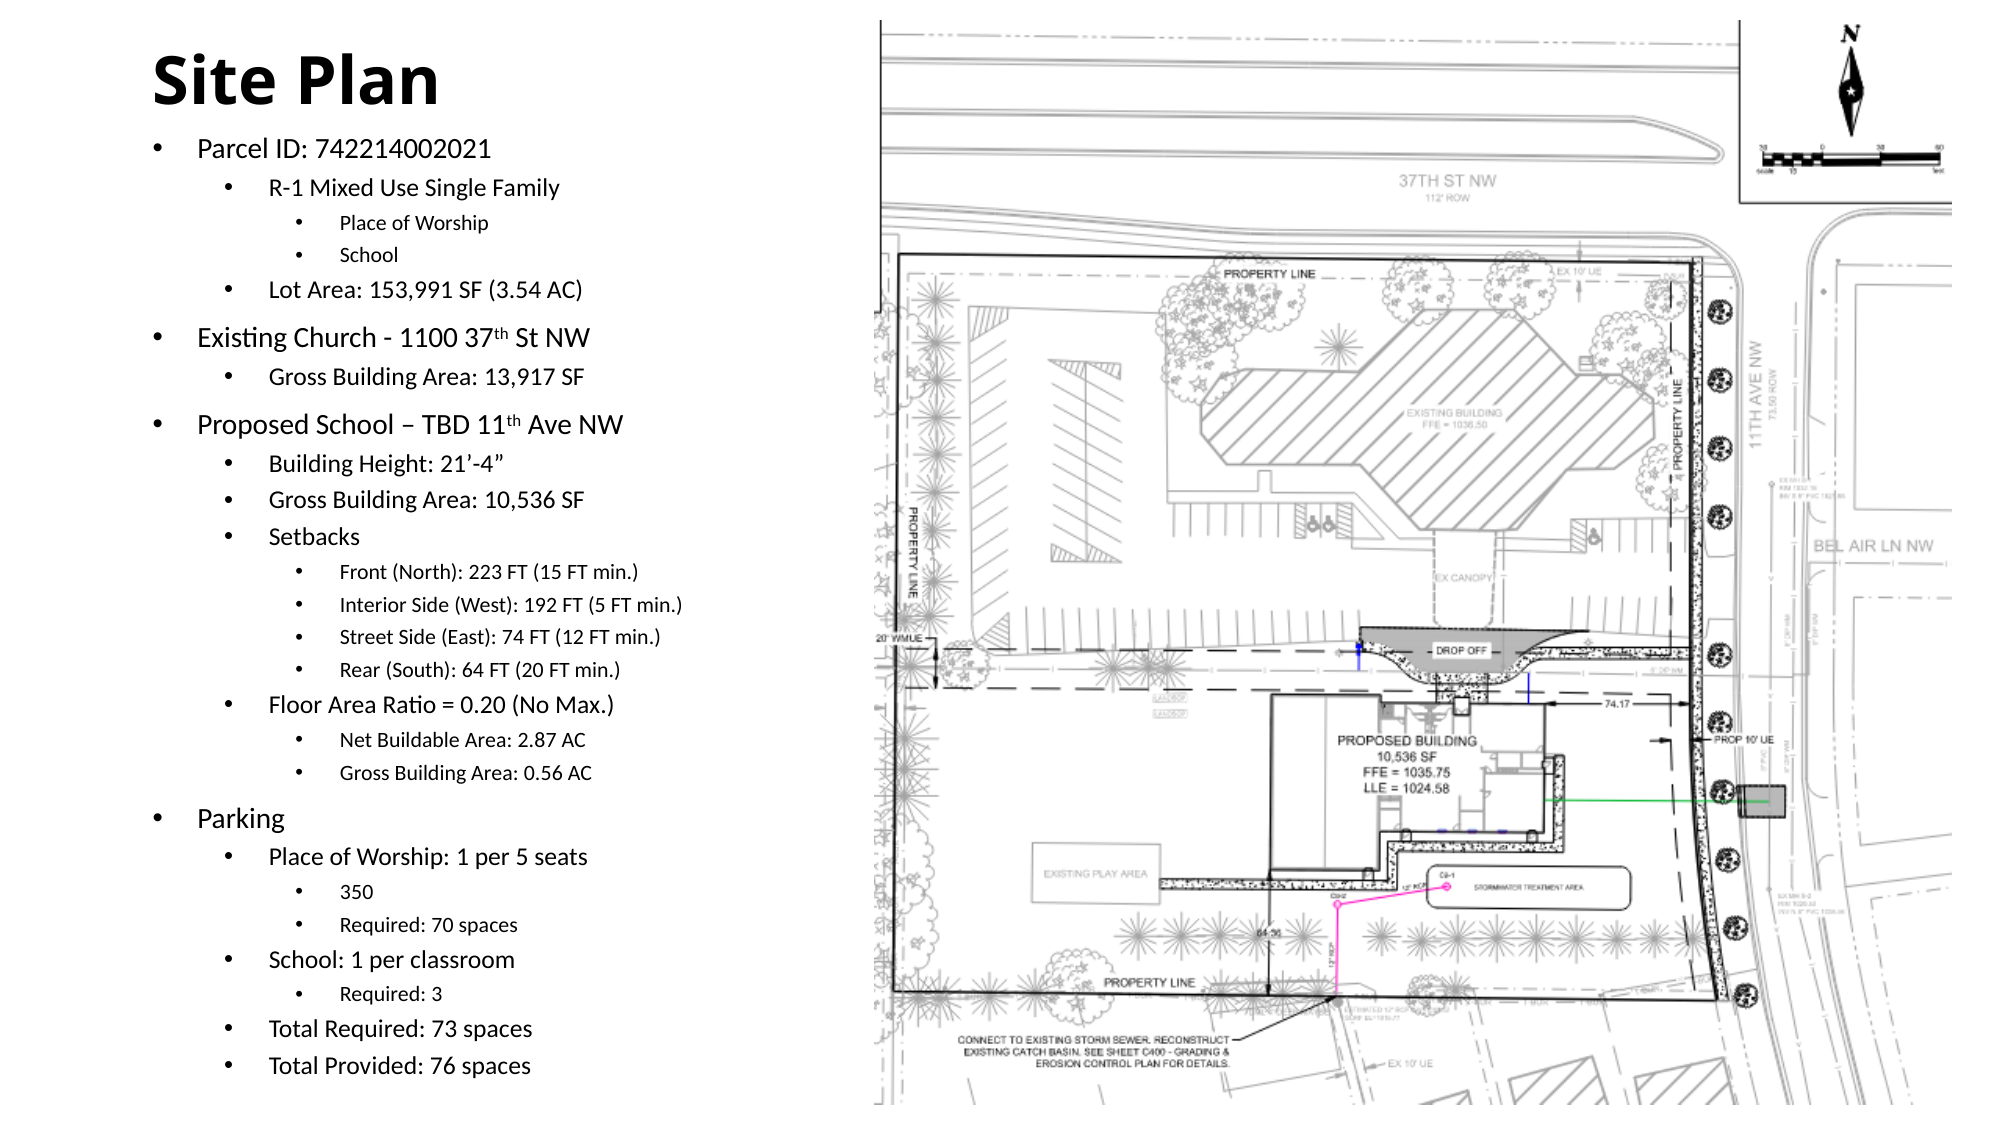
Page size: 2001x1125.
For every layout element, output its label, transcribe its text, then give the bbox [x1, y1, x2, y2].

title Site Plan [137, 32, 783, 126]
picture [874, 20, 1952, 1105]
list Parcel ID: 742214002021 R-1 Mixed Use Single Family Place of Worship School Lot Area: 153,991 SF (3.54 AC) Existing Church - 1100 37th St NW Gross Building Area: 13,917 SF Proposed School – TBD 11th Ave NW Building Height: 21’-4” Gross Building Area: 10,536 SF Setbacks Front (North): 223 FT (15 FT min.) Interior Side (West): 192 FT (5 FT min.) Street Side (East): 74 FT (12 FT min.) Rear (South): 64 FT (20 FT min.) Floor Area Ratio = 0.20 (No Max.) Net Buildable Area: 2.87 AC Gross Building Area: 0.56 AC Parking Place of Worship: 1 per 5 seats 350 Required: 70 spaces School: 1 per classroom Required: 3 Total Required: 73 spaces Total Provided: 76 spaces [137, 126, 783, 1093]
